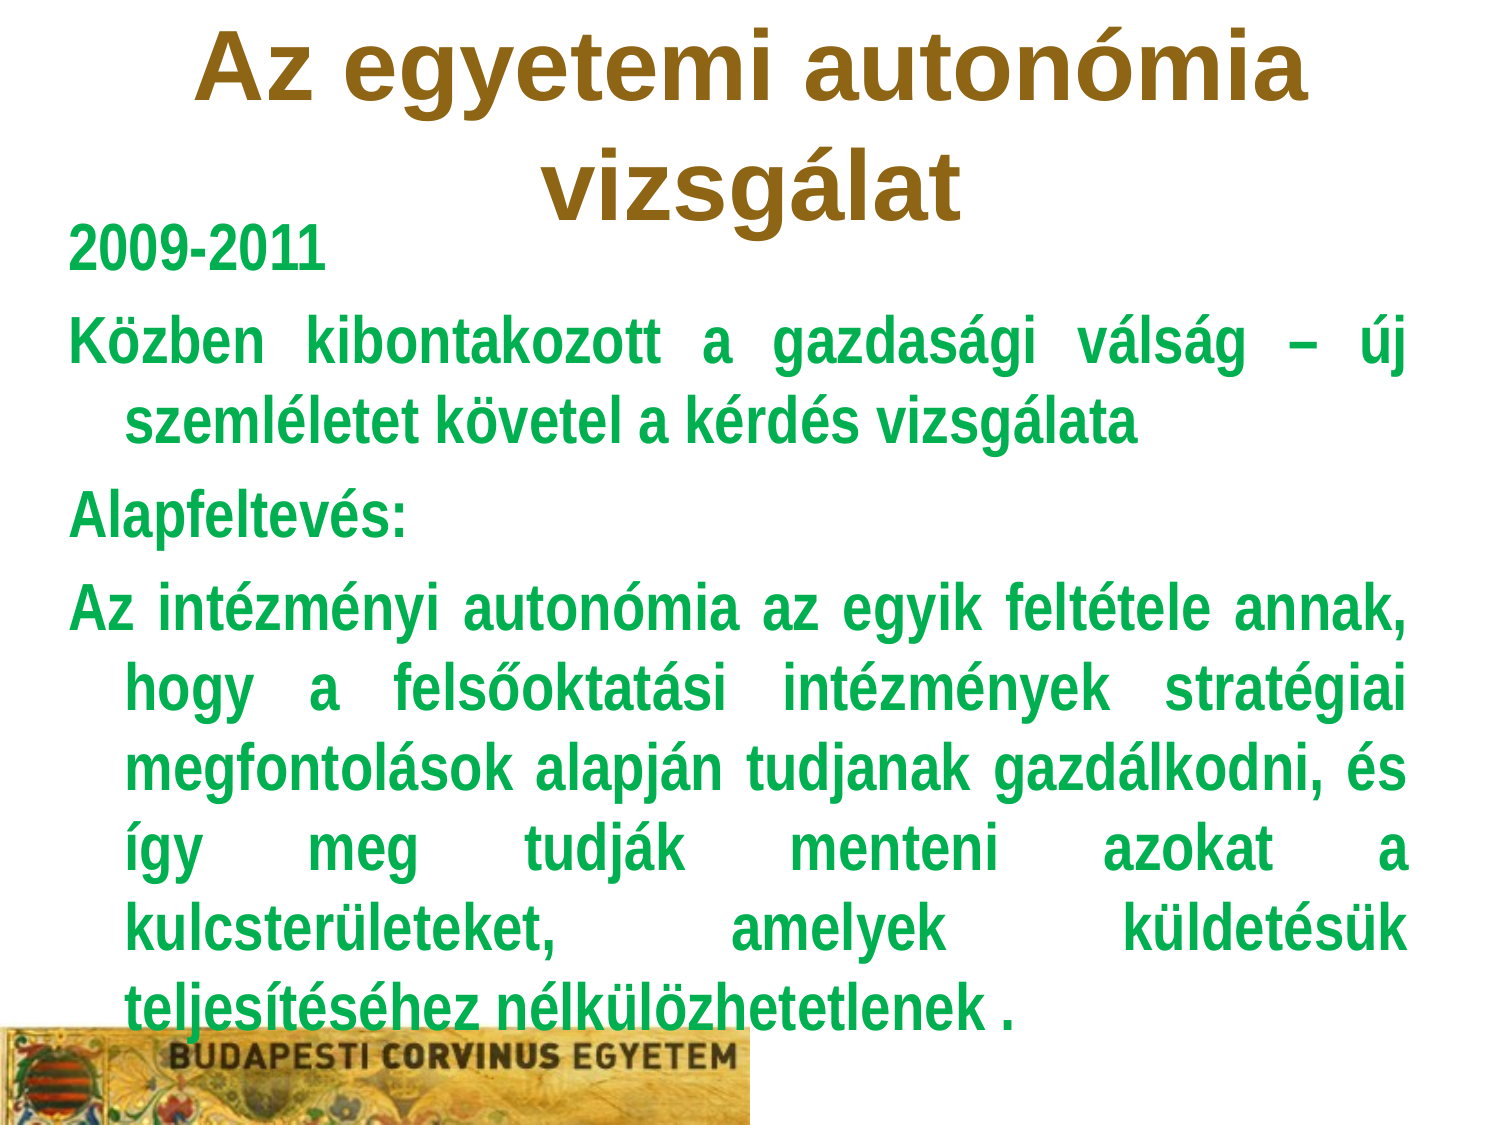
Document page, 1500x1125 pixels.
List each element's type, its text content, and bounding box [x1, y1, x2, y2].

list 2009-2011 Közben kibontakozott a gazdasági válság – új szemléletet követel a kérdés vizsgálata Alapfeltevés: Az intézményi autonómia az egyik feltétele annak, hogy a felsőoktatási intézmények stratégiai megfontolások alapján tudjanak gazdálkodni, és így meg tudják menteni azokat a kulcsterületeket, amelyek küldetésük teljesítéséhez nélkülözhetetlenek . [52, 196, 1426, 1029]
title Az egyetemi autonómia vizsgálat [64, 4, 1438, 238]
picture [0, 1022, 750, 1125]
